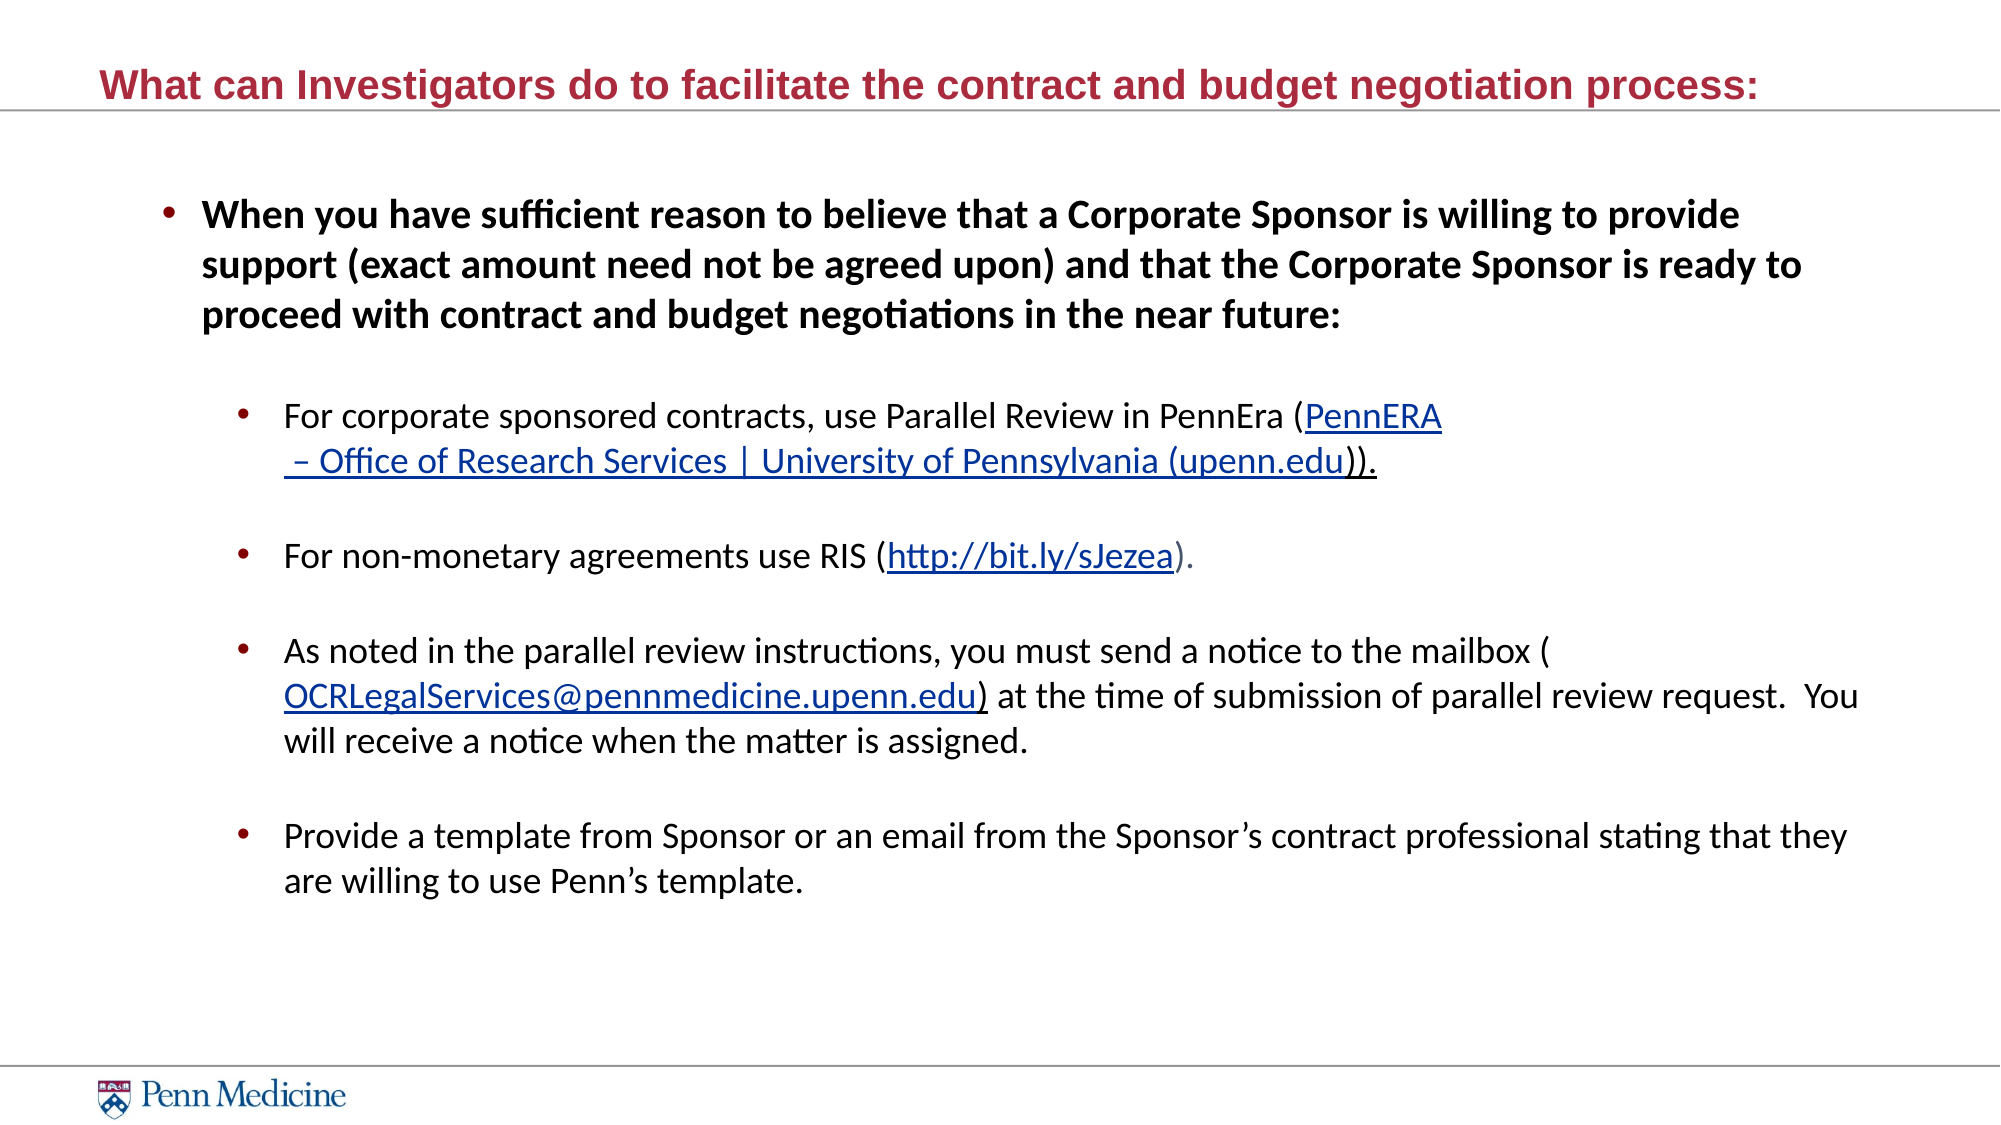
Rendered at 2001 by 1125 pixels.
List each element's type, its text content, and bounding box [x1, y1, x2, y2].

title What can Investigators do to facilitate the contract and budget negotiation process: [99, 83, 1964, 109]
list When you have sufficient reason to believe that a Corporate Sponsor is willing to provide support (exact amount need not be agreed upon) and that the Corporate Sponsor is ready to proceed with contract and budget negotiations in the near future: For corporate sponsored contracts, use Parallel Review in PennEra (PennERA – Office of Research Services | University of Pennsylvania (upenn.edu)). For non-monetary agreements use RIS (http://bit.ly/sJezea). As noted in the parallel review instructions, you must send a notice to the mailbox (OCRLegalServices@pennmedicine.upenn.edu) at the time of submission of parallel review request. You will receive a notice when the matter is assigned. Provide a template from Sponsor or an email from the Sponsor’s contract professional stating that they are willing to use Penn’s template. [161, 170, 1874, 1029]
picture [92, 1076, 354, 1121]
